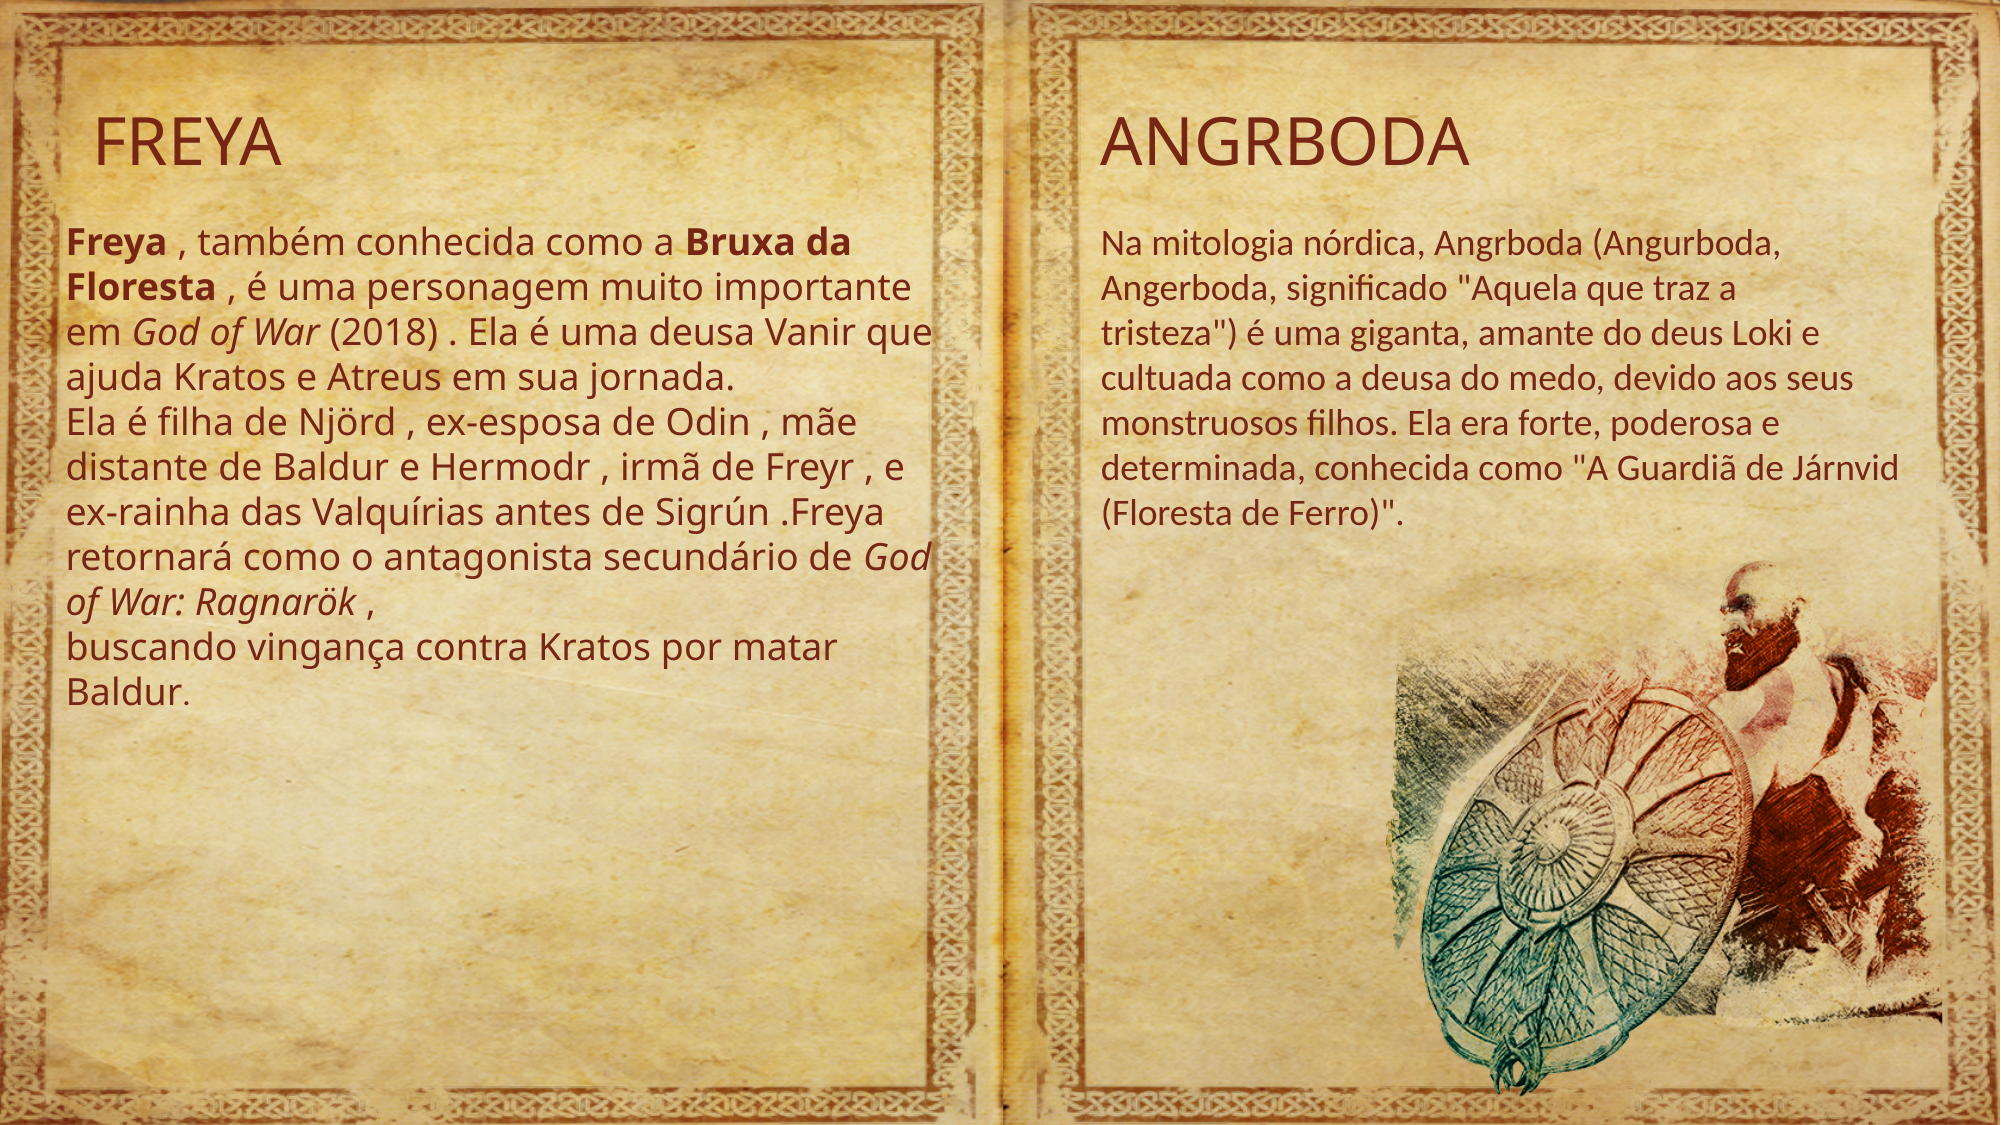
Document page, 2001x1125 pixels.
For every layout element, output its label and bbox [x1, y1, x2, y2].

text_box [0, 0, 2000, 1125]
picture [0, 1, 988, 1125]
picture [1026, 1, 2000, 1125]
